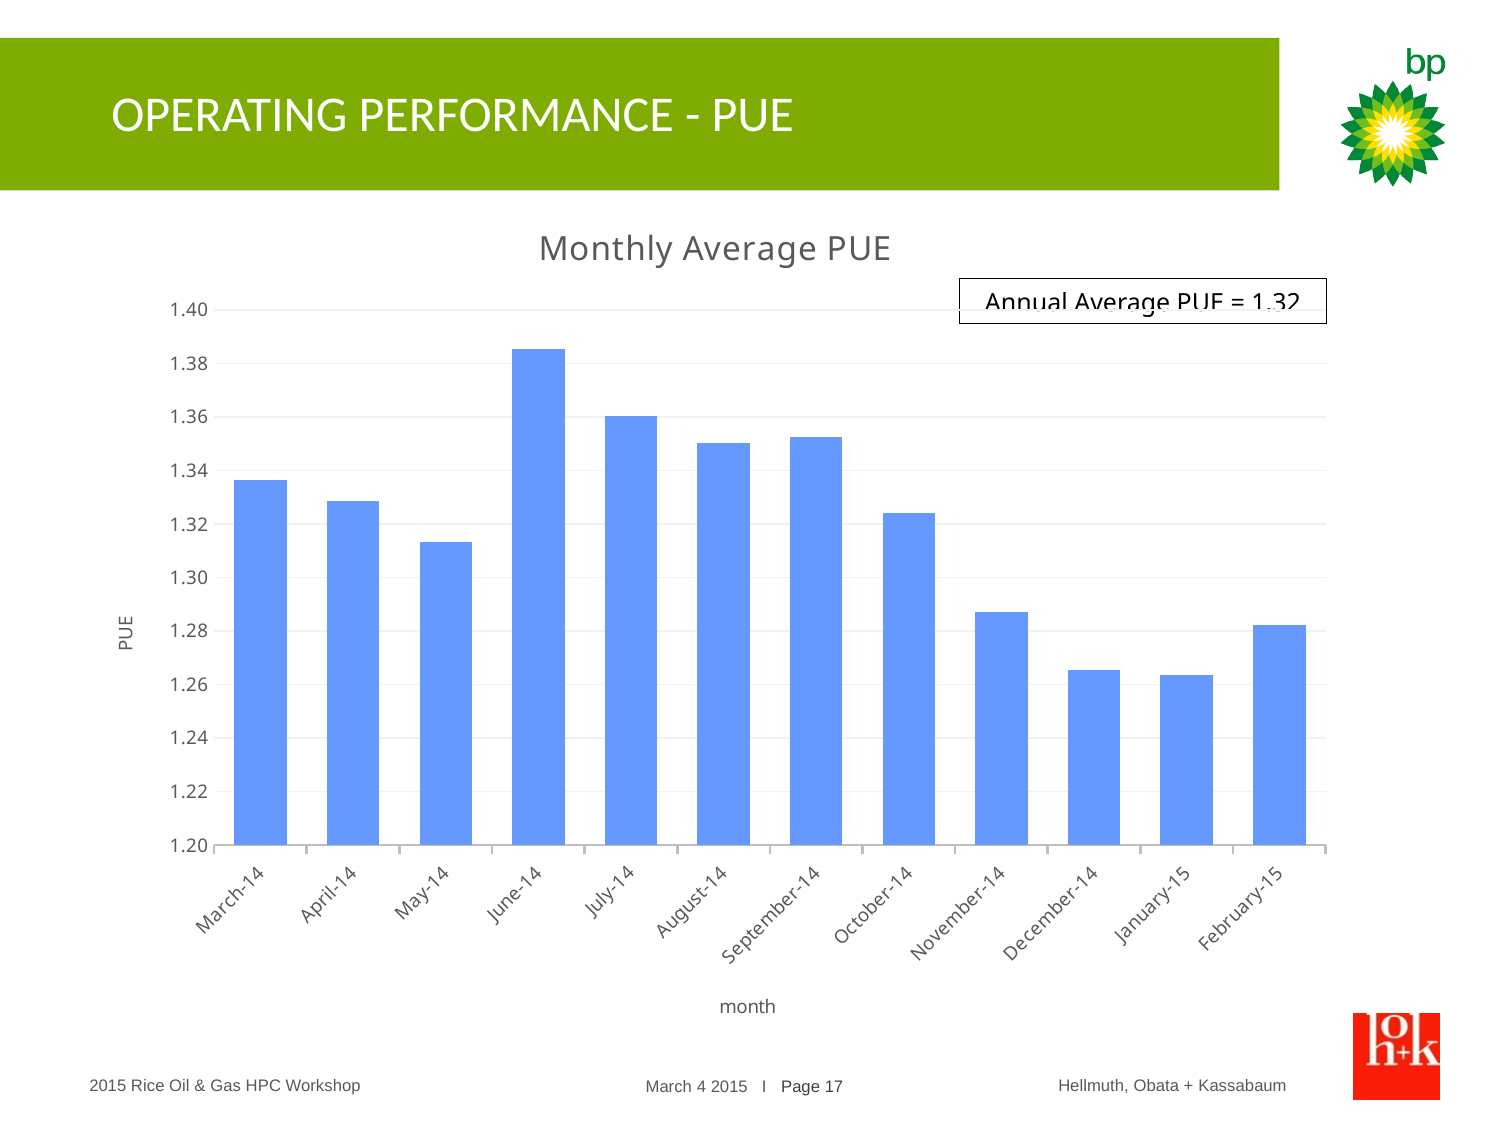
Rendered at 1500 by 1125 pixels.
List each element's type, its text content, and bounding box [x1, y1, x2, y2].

chart [79, 190, 1352, 1051]
picture [1353, 1013, 1440, 1100]
list OPERATING PERFORMANCE - PUE [111, 39, 1280, 188]
picture [1321, 21, 1471, 208]
